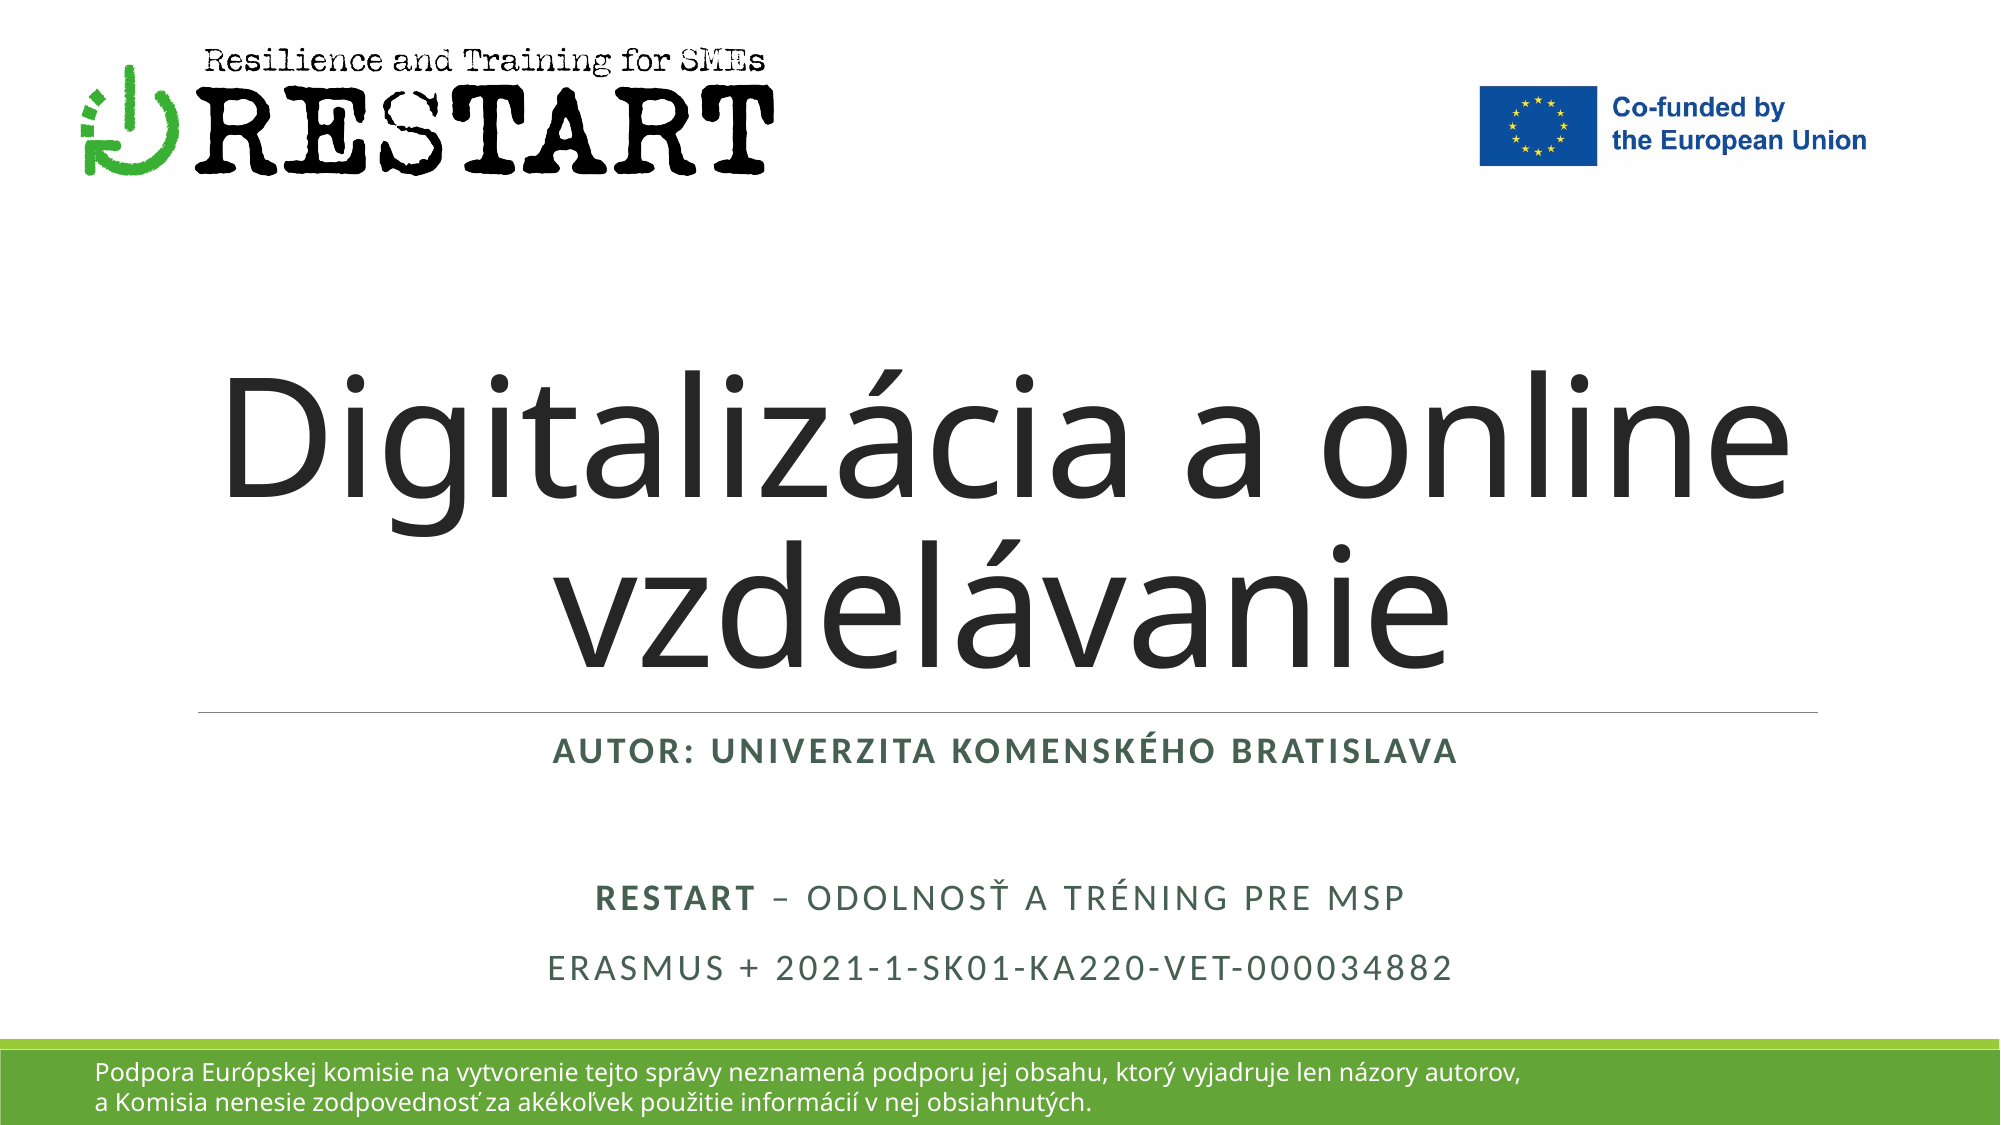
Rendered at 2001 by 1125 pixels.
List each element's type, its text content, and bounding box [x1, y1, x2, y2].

picture [79, 47, 774, 176]
title Digitalizácia a online vzdelávanie [180, 314, 1830, 710]
picture [1474, 81, 1897, 171]
text_box Podpora Európskej komisie na vytvorenie tejto správy neznamená podporu jej obsahu, ktorý vyjadruje len názory autorov, a Komisia nenesie zodpovednosť za akékoľvek použitie informácií v nej obsiahnutých. [79, 1049, 1925, 1124]
subtitle RESTART – Odolnosť a tréning pre msp ERASMUS + 2021-1-SK01-KA220-VET-000034882 [174, 870, 1825, 1008]
text_box Autor: univerzita komenského Bratislava [179, 723, 1830, 861]
